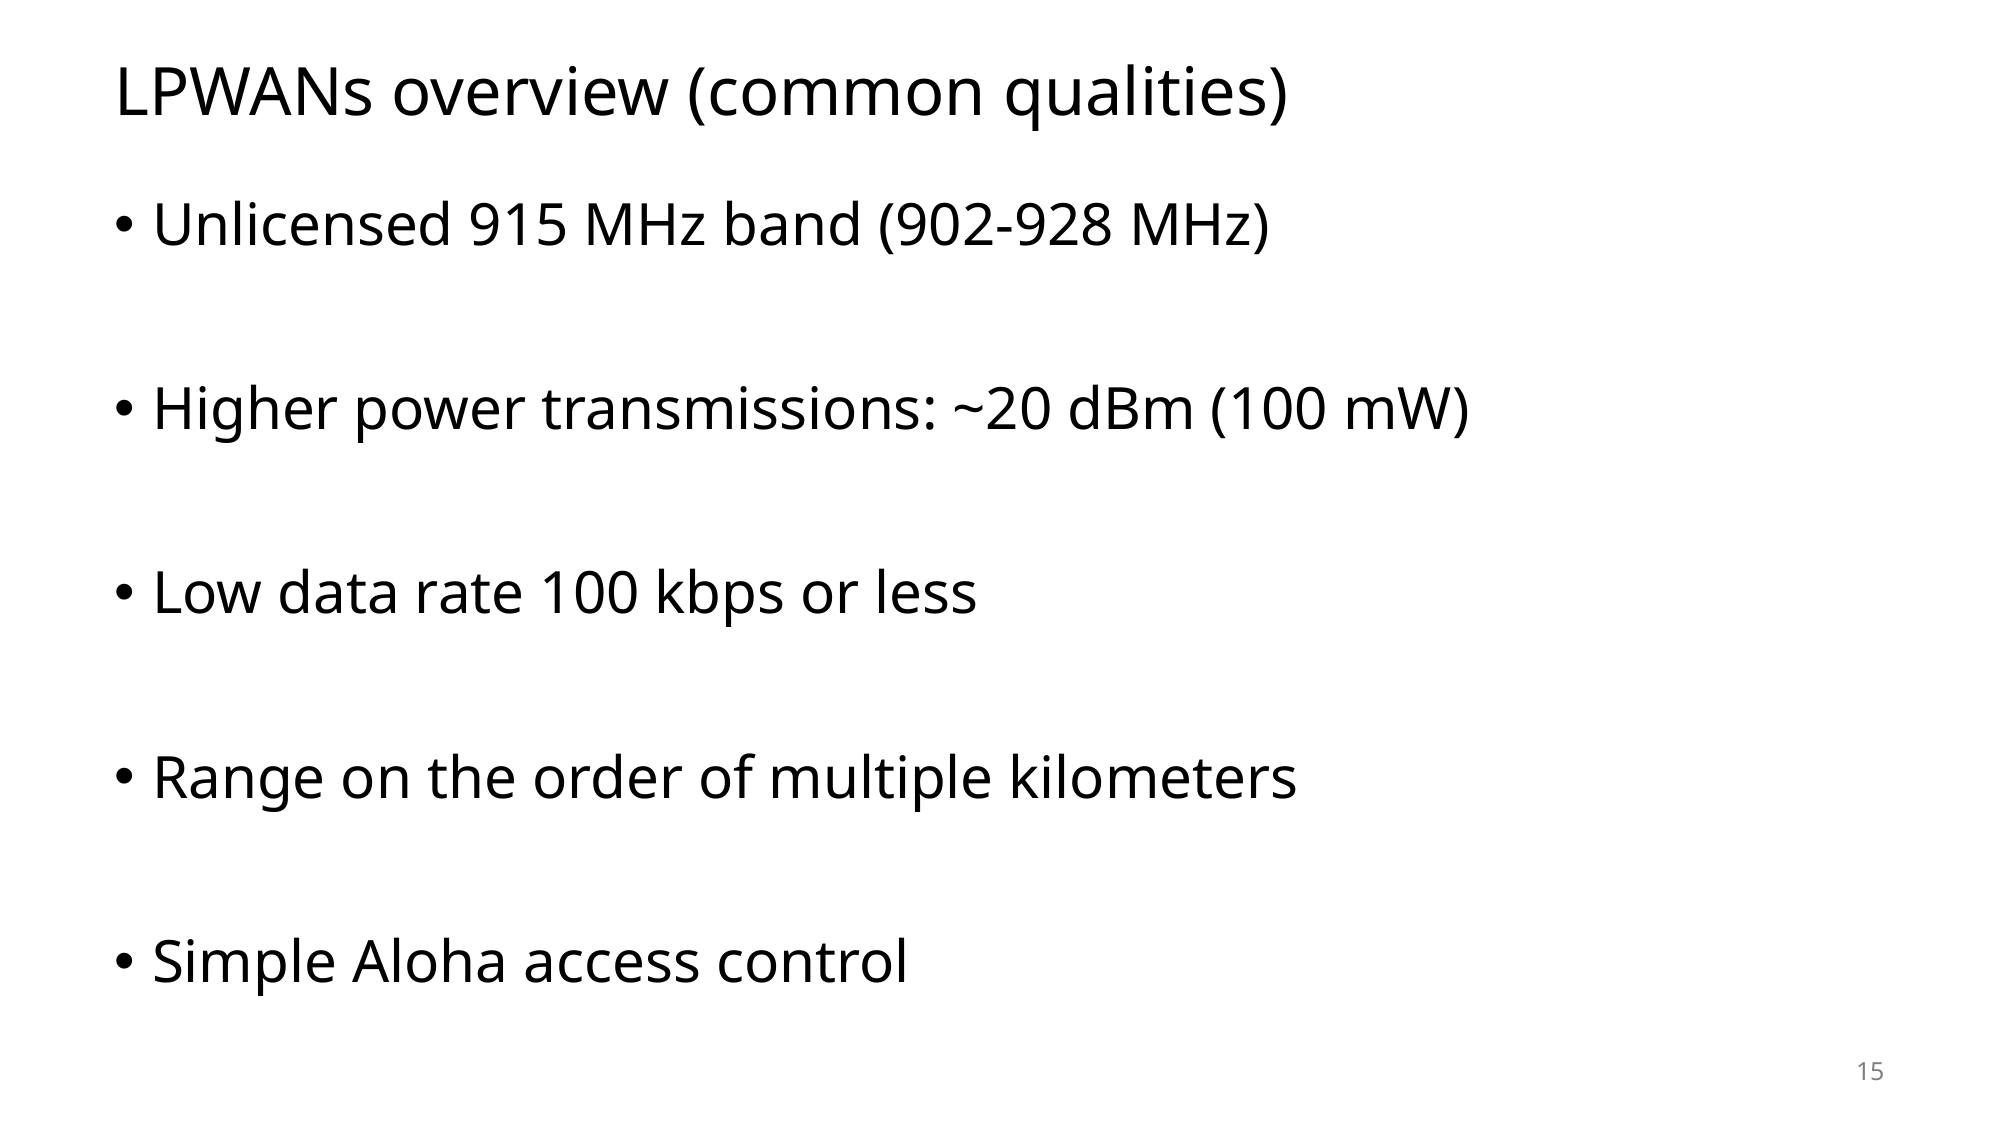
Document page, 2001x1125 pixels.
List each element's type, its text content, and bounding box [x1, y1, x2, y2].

title LPWANs overview (common qualities) [99, 37, 1900, 150]
slide_number 15 [1749, 1042, 1900, 1103]
list Unlicensed 915 MHz band (902-928 MHz) Higher power transmissions: ~20 dBm (100 mW) Low data rate 100 kbps or less Range on the order of multiple kilometers Simple Aloha access control [99, 187, 1900, 1013]
